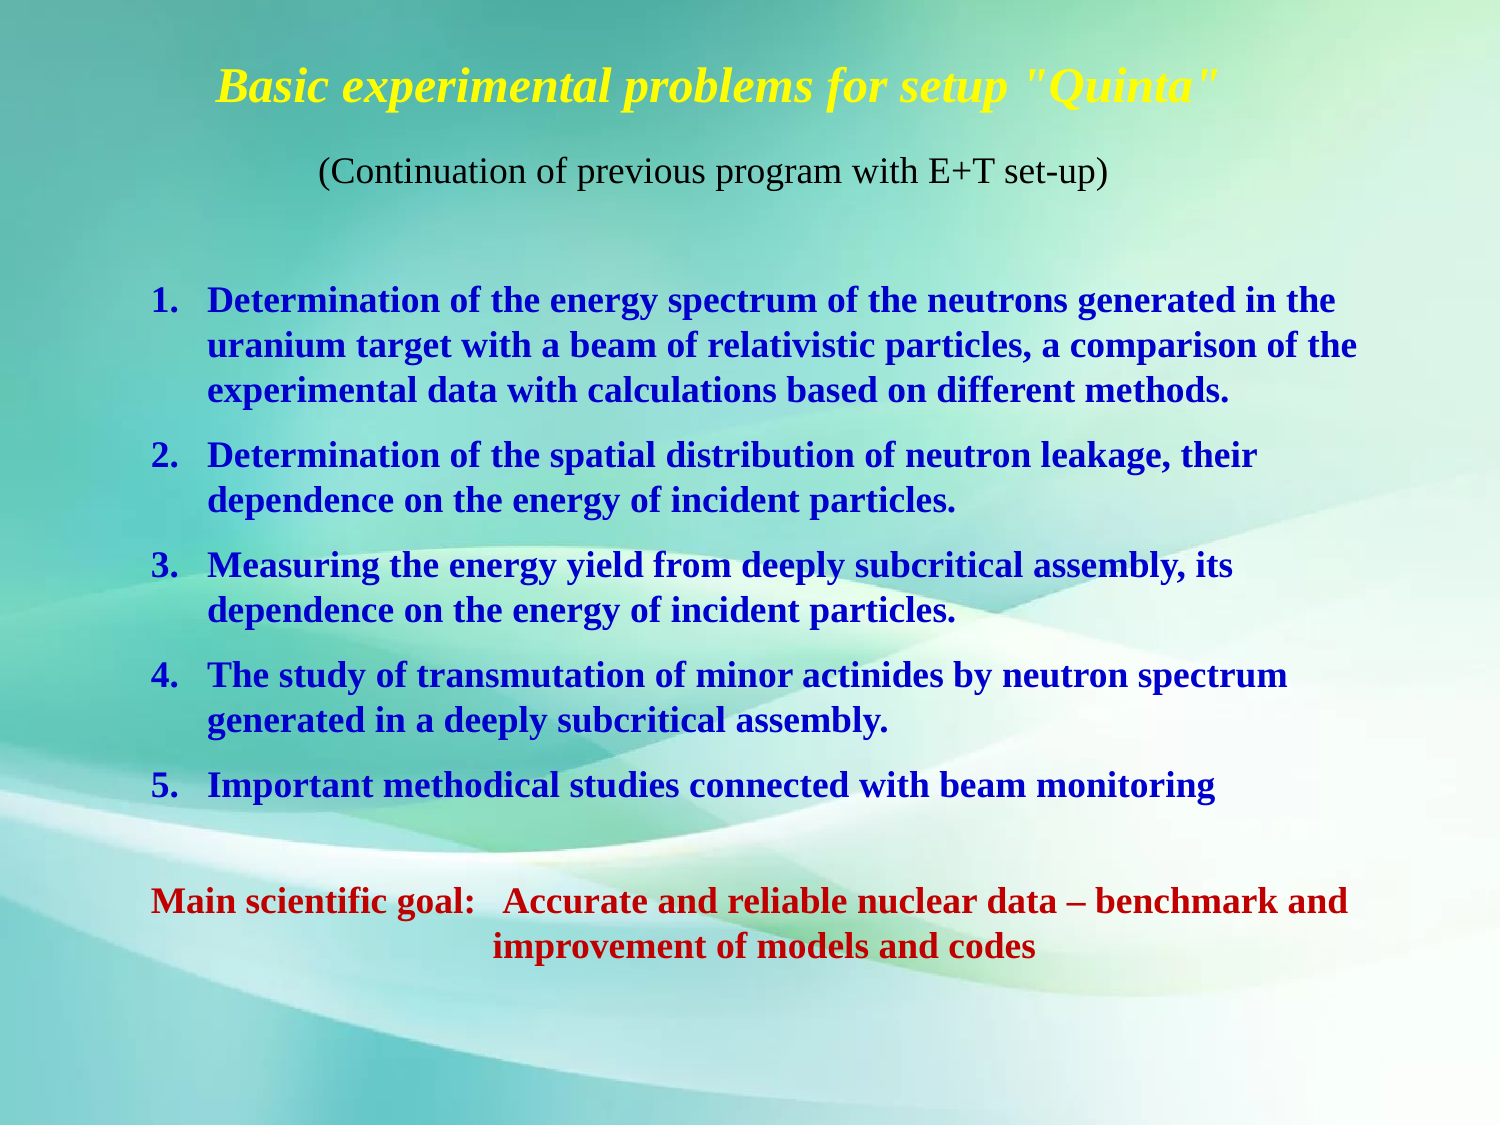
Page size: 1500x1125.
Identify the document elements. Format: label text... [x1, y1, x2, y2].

list Determination of the energy spectrum of the neutrons generated in the uranium target with a beam of relativistic particles, a comparison of the experimental data with calculations based on different methods. Determination of the spatial distribution of neutron leakage, their dependence on the energy of incident particles. Measuring the energy yield from deeply subcritical assembly, its dependence on the energy of incident particles. The study of transmutation of minor actinides by neutron spectrum generated in a deeply subcritical assembly. Important methodical studies connected with beam monitoring Main scientific goal: Accurate and reliable nuclear data – benchmark and improvement of models and codes [135, 267, 1414, 988]
title Basic experimental problems for setup "Quinta" [194, 23, 1243, 141]
text_box (Continuation of previous program with E+T set-up) [307, 140, 1130, 197]
picture [0, 0, 1500, 1125]
